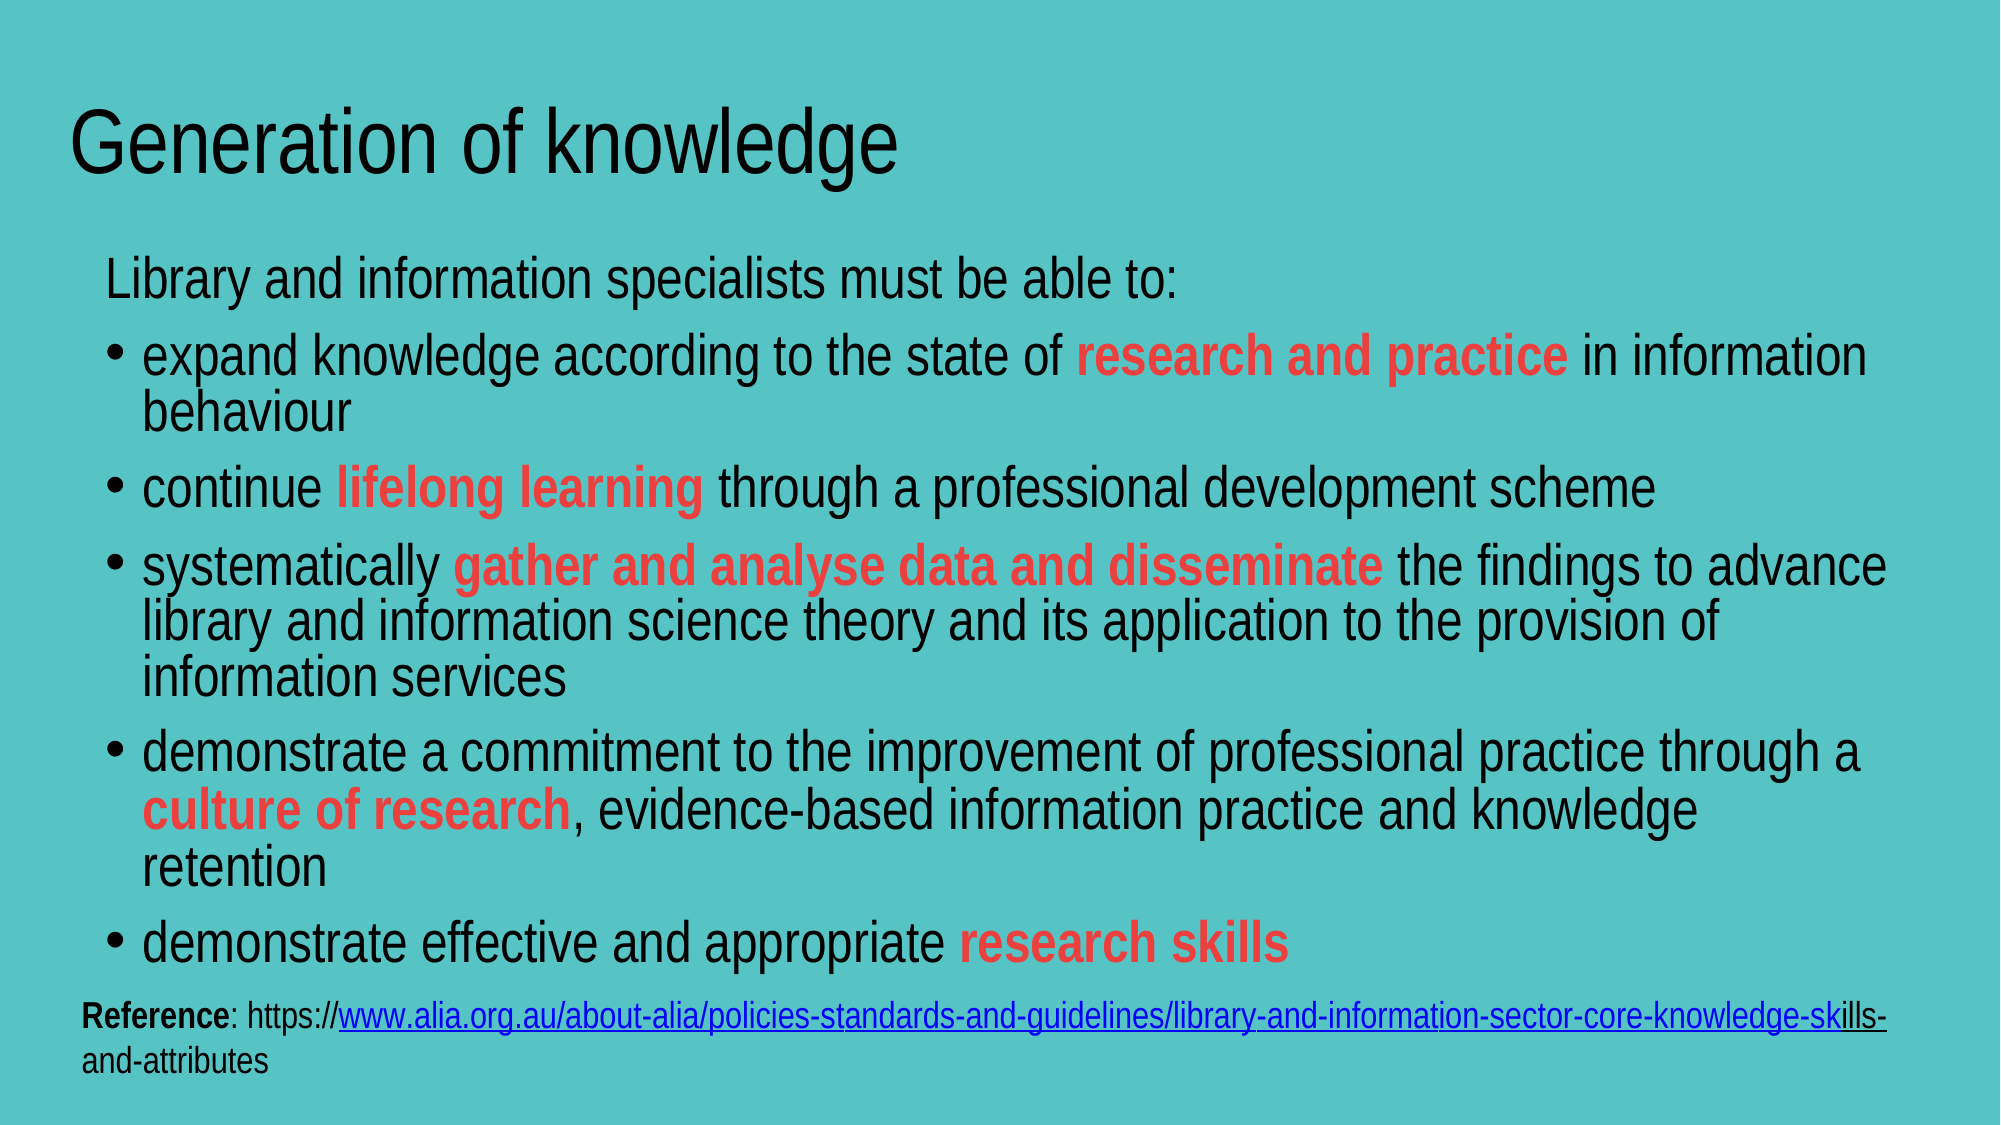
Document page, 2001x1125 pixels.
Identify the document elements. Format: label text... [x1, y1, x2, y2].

text_box Reference: https://www.alia.org.au/about-alia/policies-standards-and-guidelines/library-and-information-sector-core-knowledge-skills- and-attributes [79, 990, 1897, 1083]
text_box Generation of knowledge [67, 83, 909, 193]
text_box Library and information specialists must be able to: expand knowledge according to the state of research and practice in information behaviour continue lifelong learning through a professional development scheme systematically gather and analyse data and disseminate the findings to advance library and information science theory and its application to the provision of information services demonstrate a commitment to the improvement of professional practice through a culture of research, evidence-based information practice and knowledge retention demonstrate effective and appropriate research skills [103, 239, 1904, 918]
